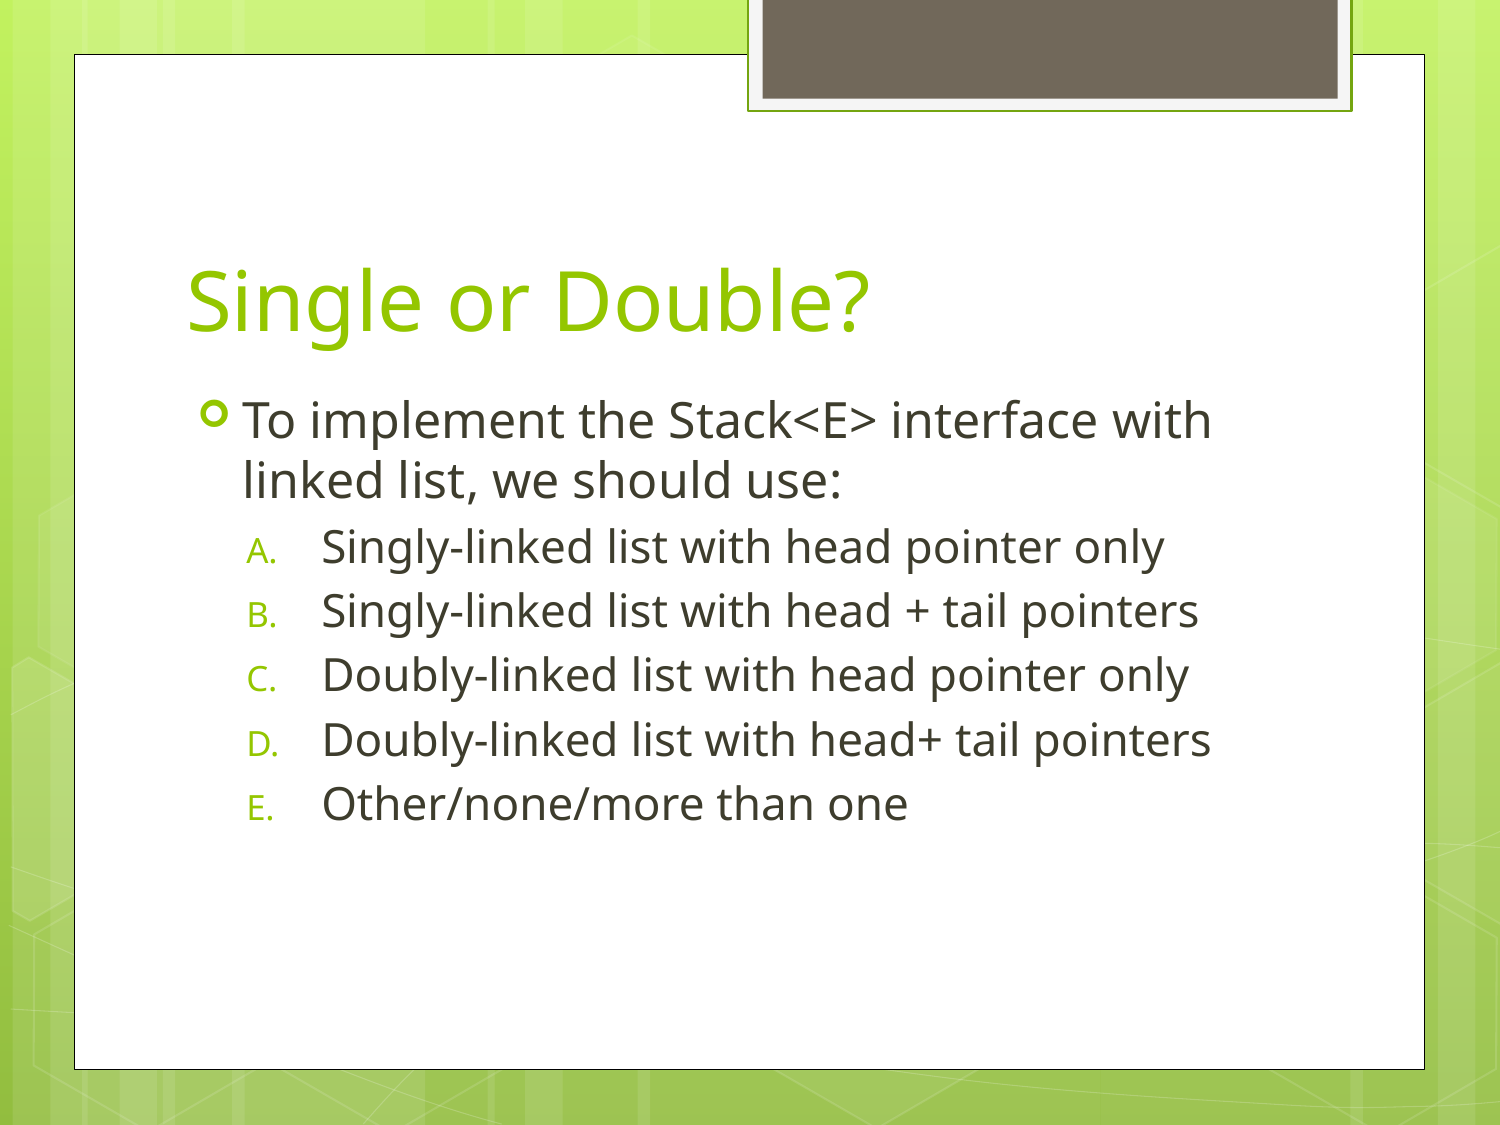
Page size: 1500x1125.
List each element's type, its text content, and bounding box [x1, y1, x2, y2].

list To implement the Stack<E> interface with linked list, we should use: Singly-linked list with head pointer only Singly-linked list with head + tail pointers Doubly-linked list with head pointer only Doubly-linked list with head+ tail pointers Other/none/more than one [171, 381, 1283, 957]
title Single or Double? [171, 168, 1324, 357]
